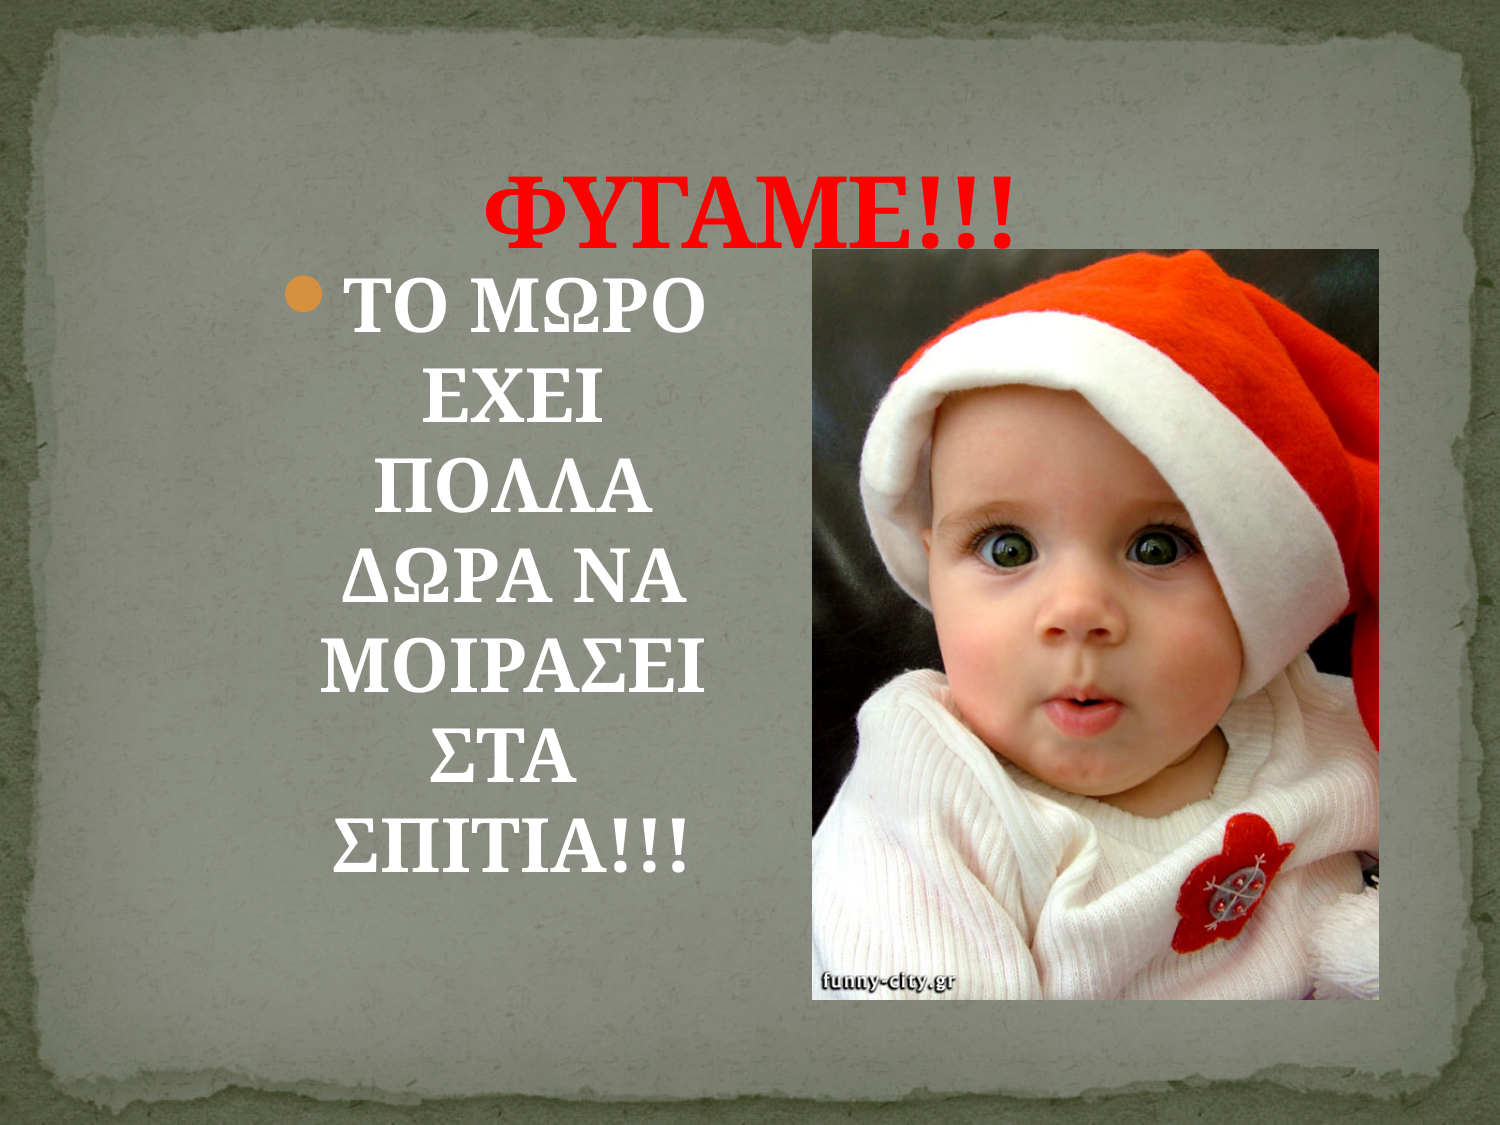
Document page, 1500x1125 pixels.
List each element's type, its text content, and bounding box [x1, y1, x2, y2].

title ΦΥΓΑΜΕ!!! [468, 46, 1102, 277]
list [815, 252, 1377, 998]
list ΤΟ ΜΩΡΟ ΕΧΕΙ ΠΟΛΛΑ ΔΩΡΑ ΝΑ ΜΟΙΡΑΣΕΙ ΣΤΑ ΣΠΙΤΙΑ!!! [75, 249, 741, 1000]
